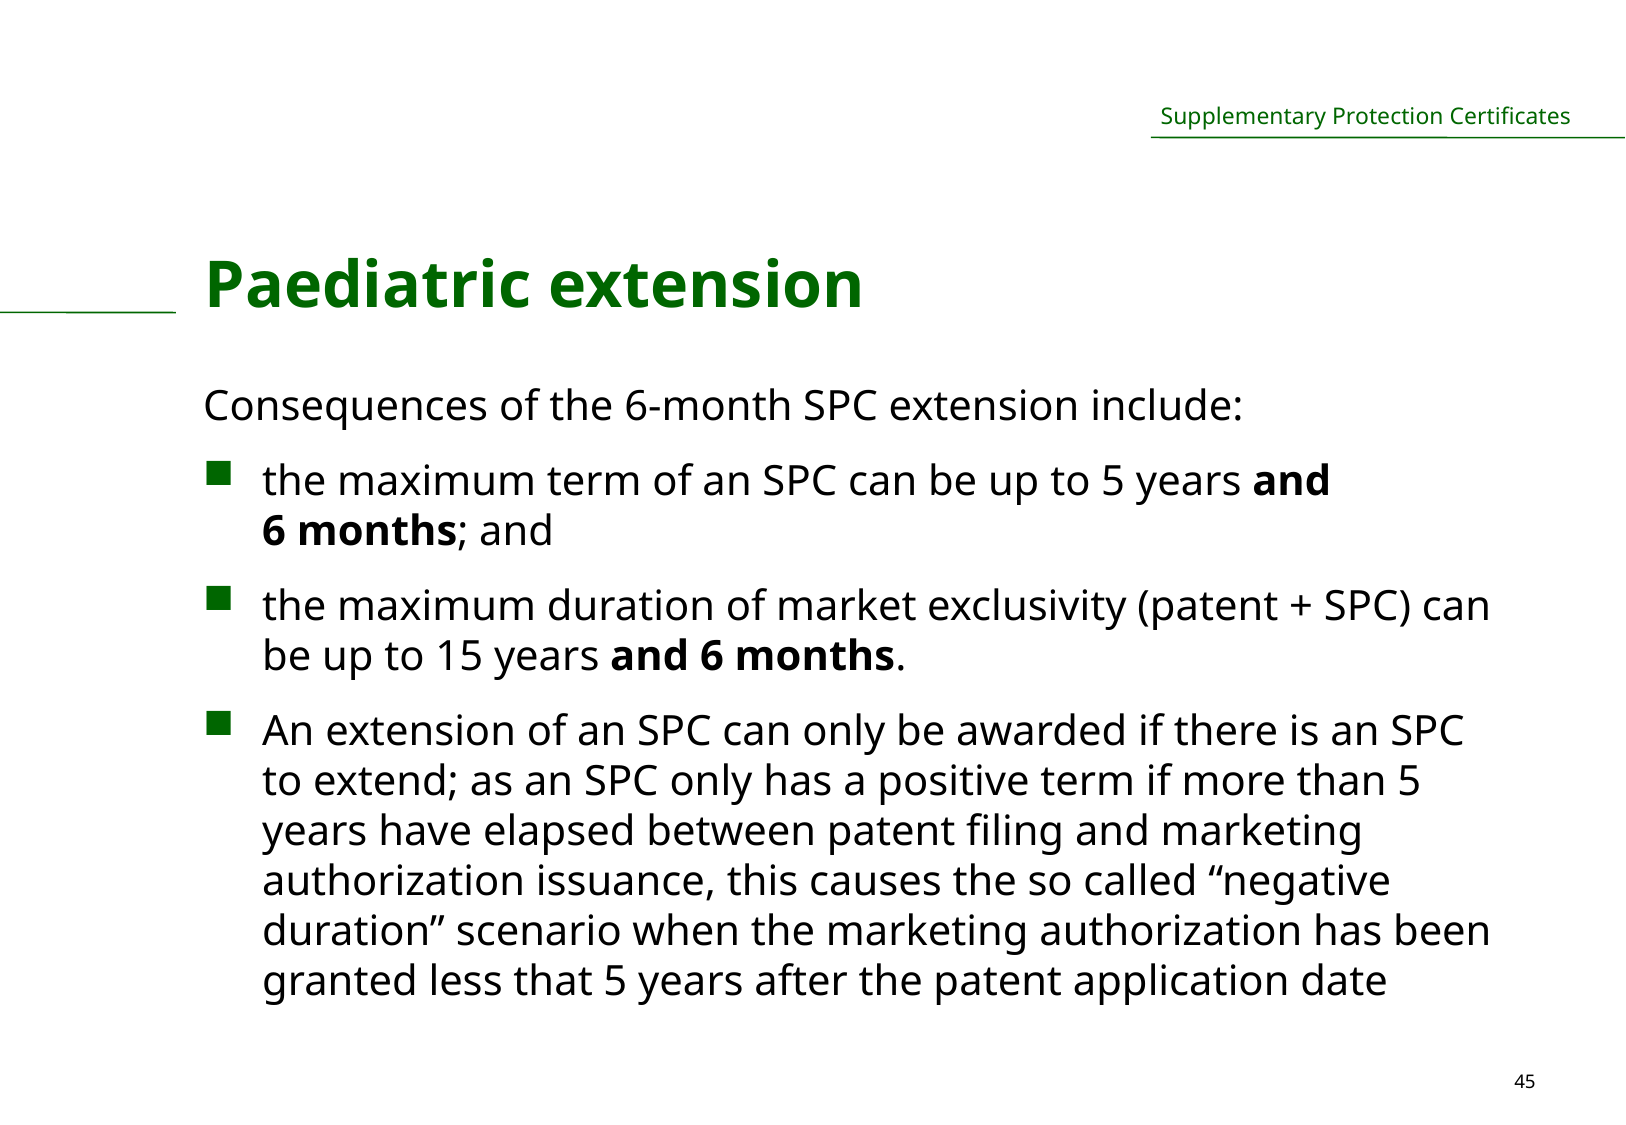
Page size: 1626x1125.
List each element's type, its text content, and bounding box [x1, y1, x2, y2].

slide_number 45 [1171, 1062, 1551, 1103]
list Consequences of the 6-month SPC extension include: the maximum term of an SPC can be up to 5 years and 6 months; and the maximum duration of market exclusivity (patent + SPC) can be up to 15 years and 6 months. An extension of an SPC can only be awarded if there is an SPC to extend; as an SPC only has a positive term if more than 5 years have elapsed between patent filing and marketing authorization issuance, this causes the so called “negative duration” scenario when the marketing authorization has been granted less that 5 years after the patent application date [187, 370, 1530, 975]
title Paediatric extension [204, 157, 1549, 329]
